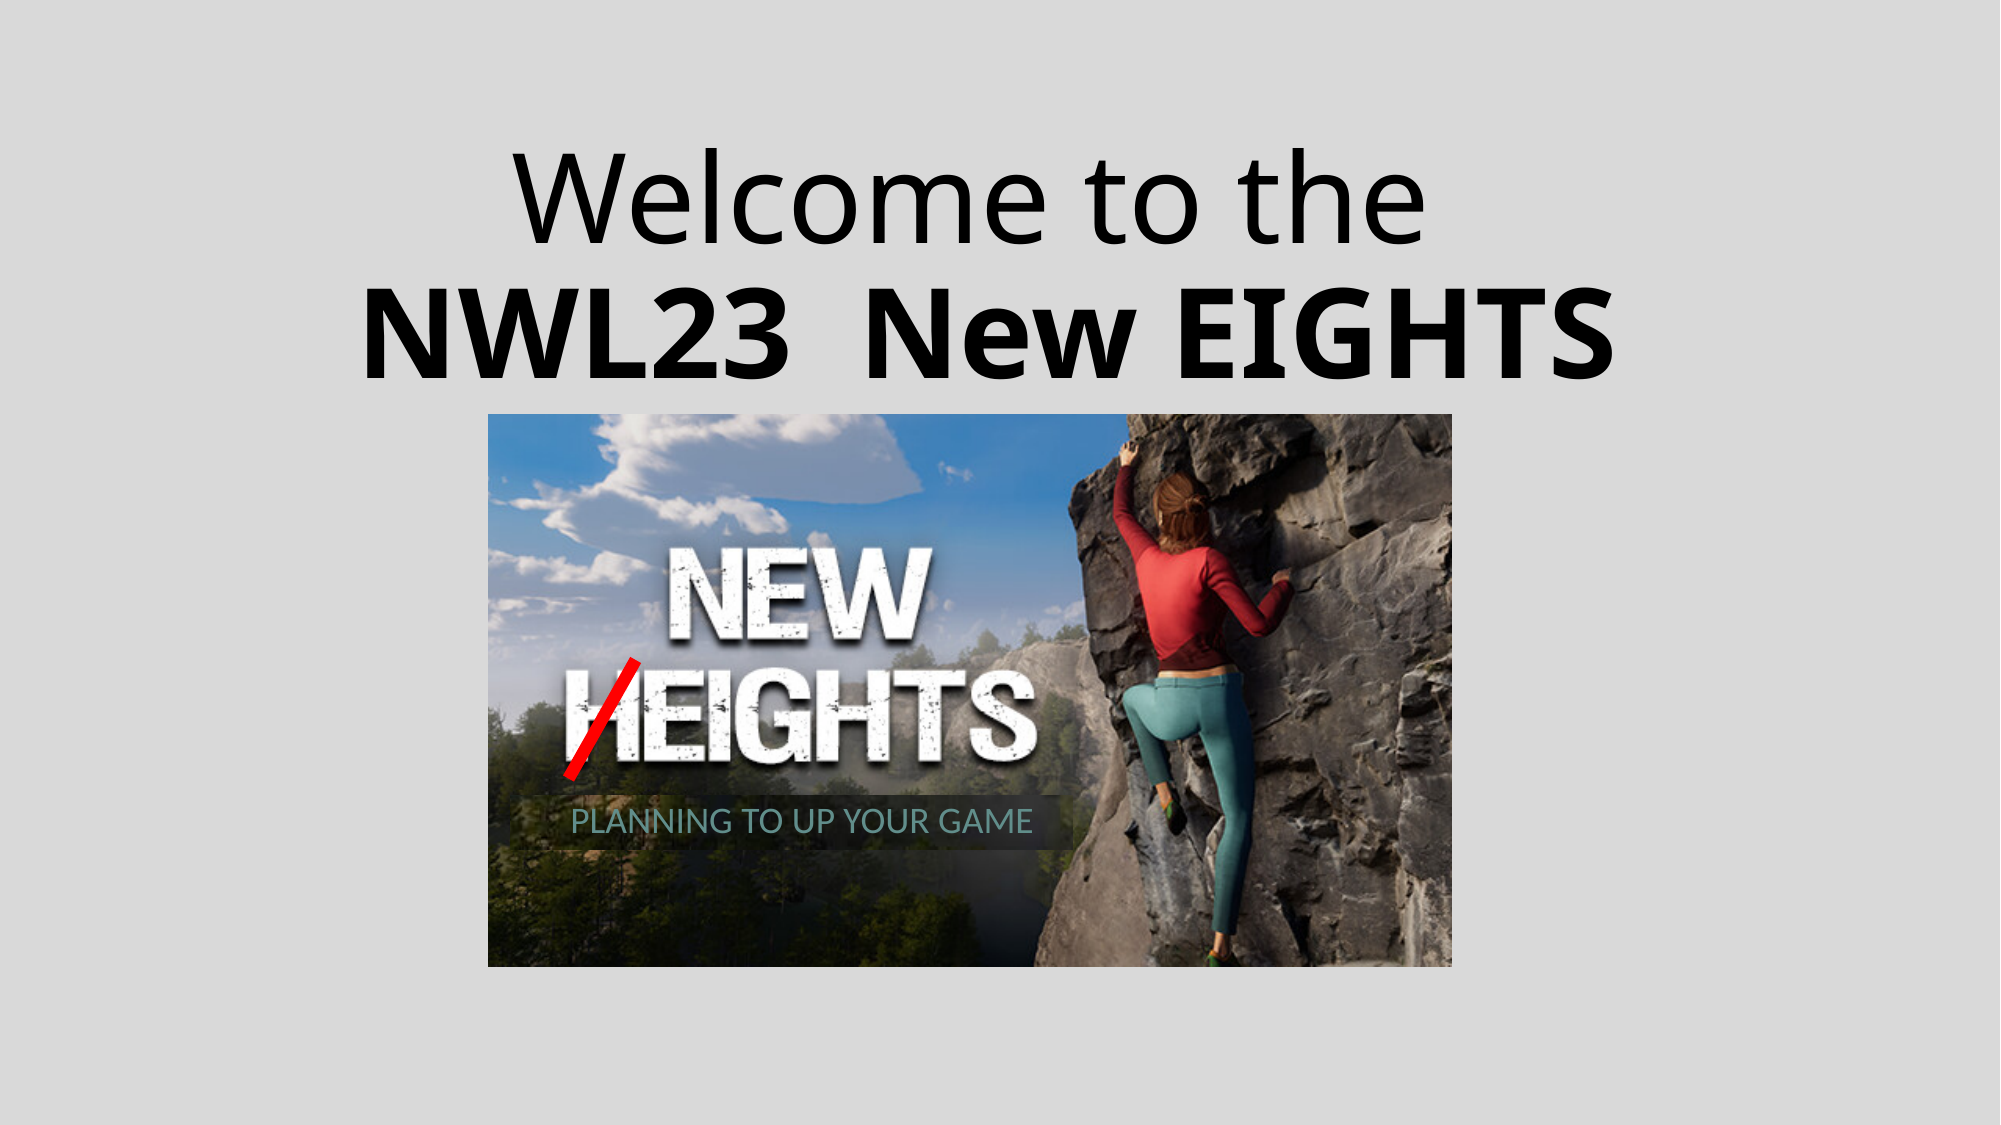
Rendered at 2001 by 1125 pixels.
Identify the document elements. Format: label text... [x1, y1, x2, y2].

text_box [568, 659, 636, 779]
picture [488, 414, 1452, 967]
title Welcome to the NWL23 New EIGHTS [237, 21, 1738, 413]
